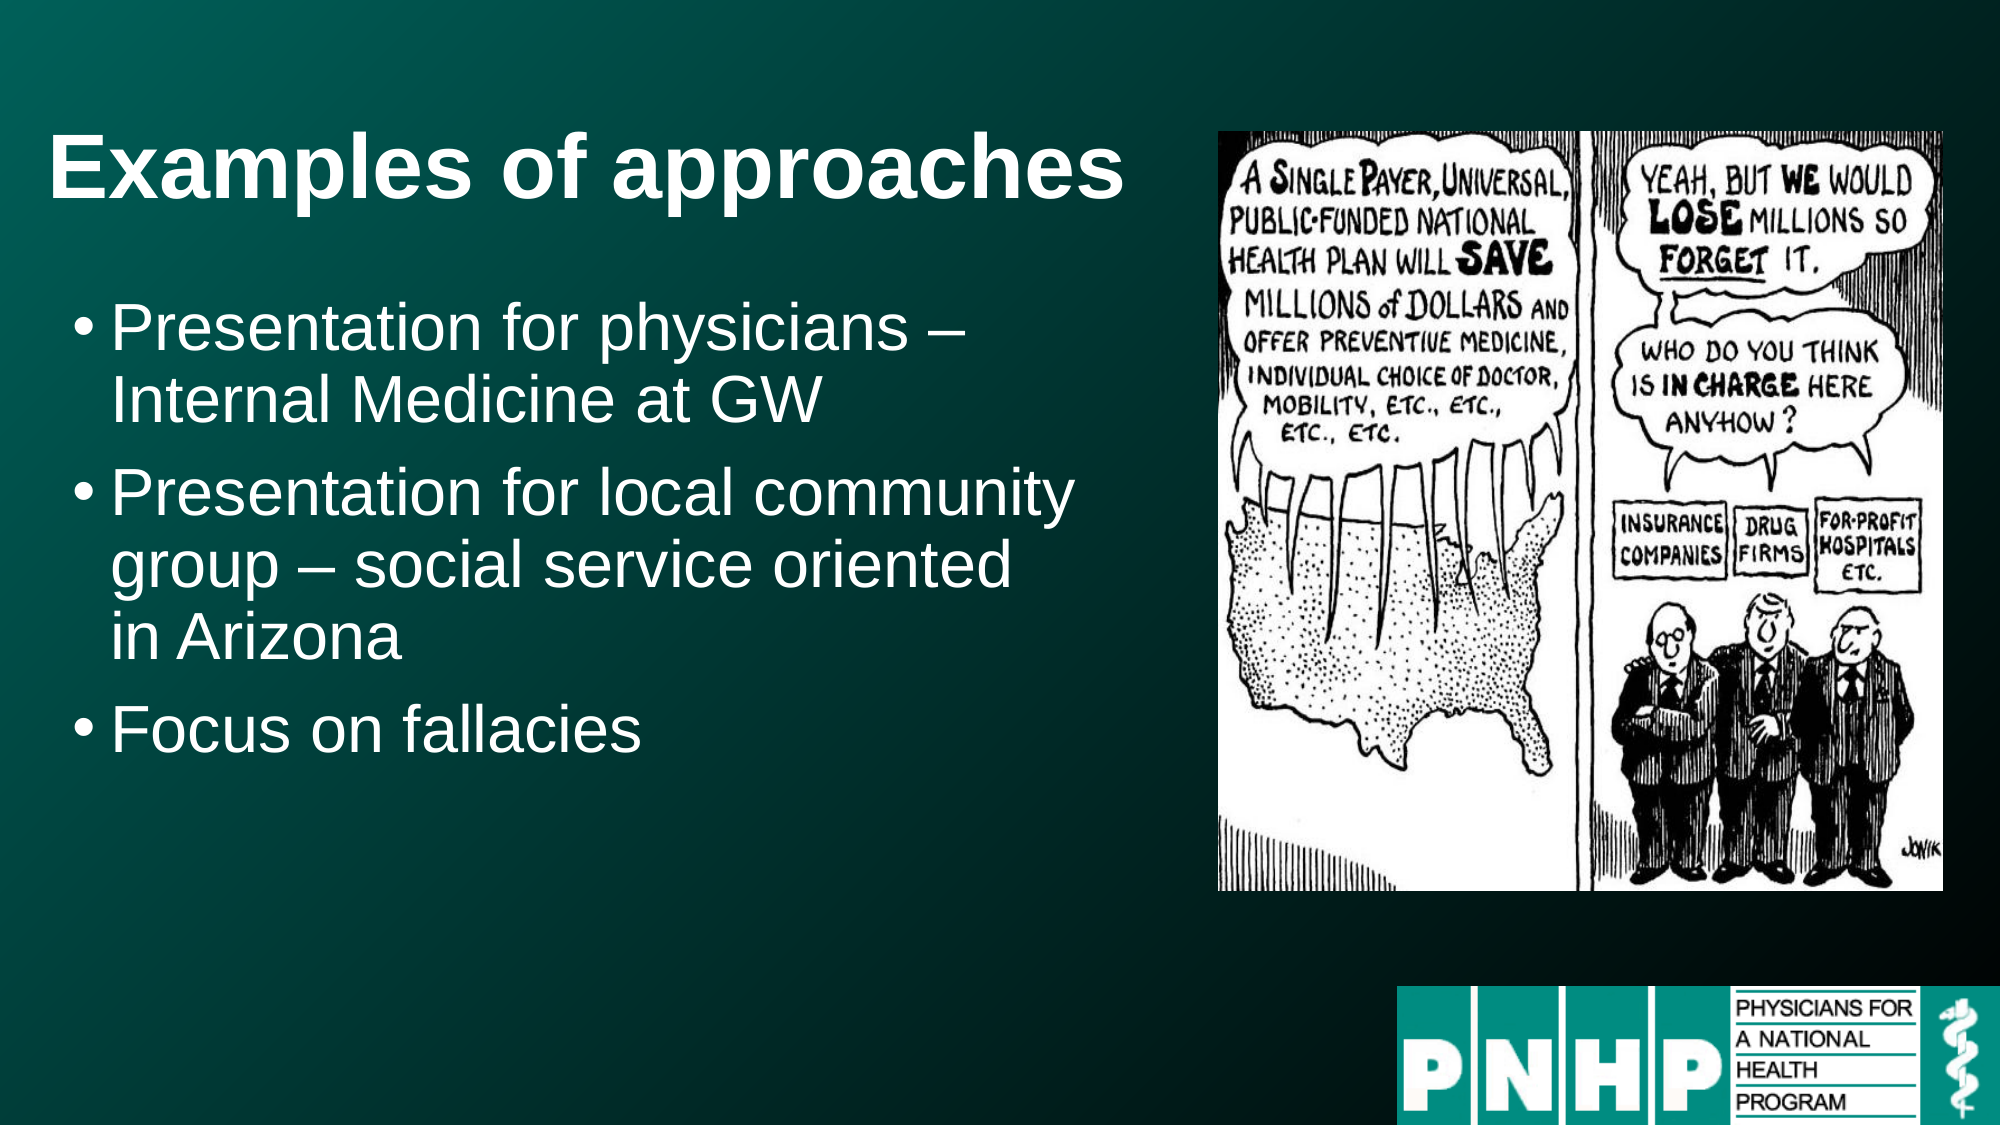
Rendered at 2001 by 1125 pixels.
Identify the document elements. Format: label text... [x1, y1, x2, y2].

picture [1218, 131, 1943, 891]
title Examples of approaches [32, 60, 1757, 279]
picture [1397, 986, 2000, 1125]
list Presentation for physicians – Internal Medicine at GW Presentation for local community group – social service oriented in Arizona Focus on fallacies [57, 285, 1097, 972]
